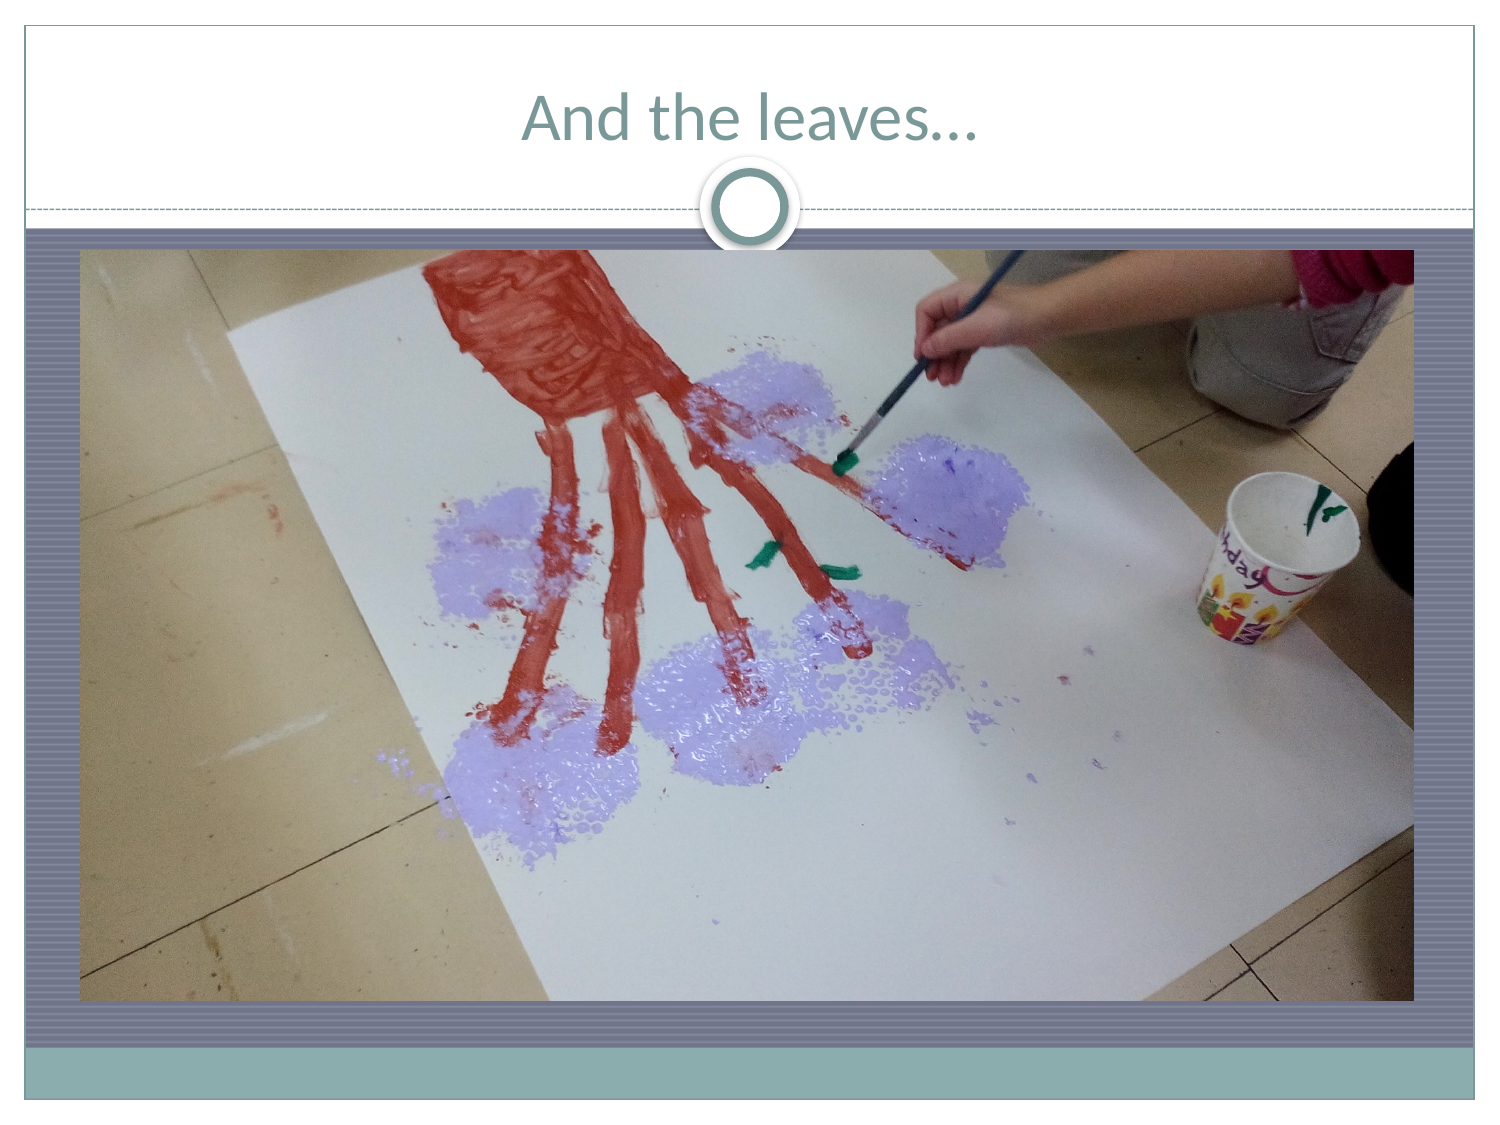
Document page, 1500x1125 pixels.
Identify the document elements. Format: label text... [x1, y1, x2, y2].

title And the leaves… [49, 37, 1450, 162]
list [79, 250, 1414, 1001]
